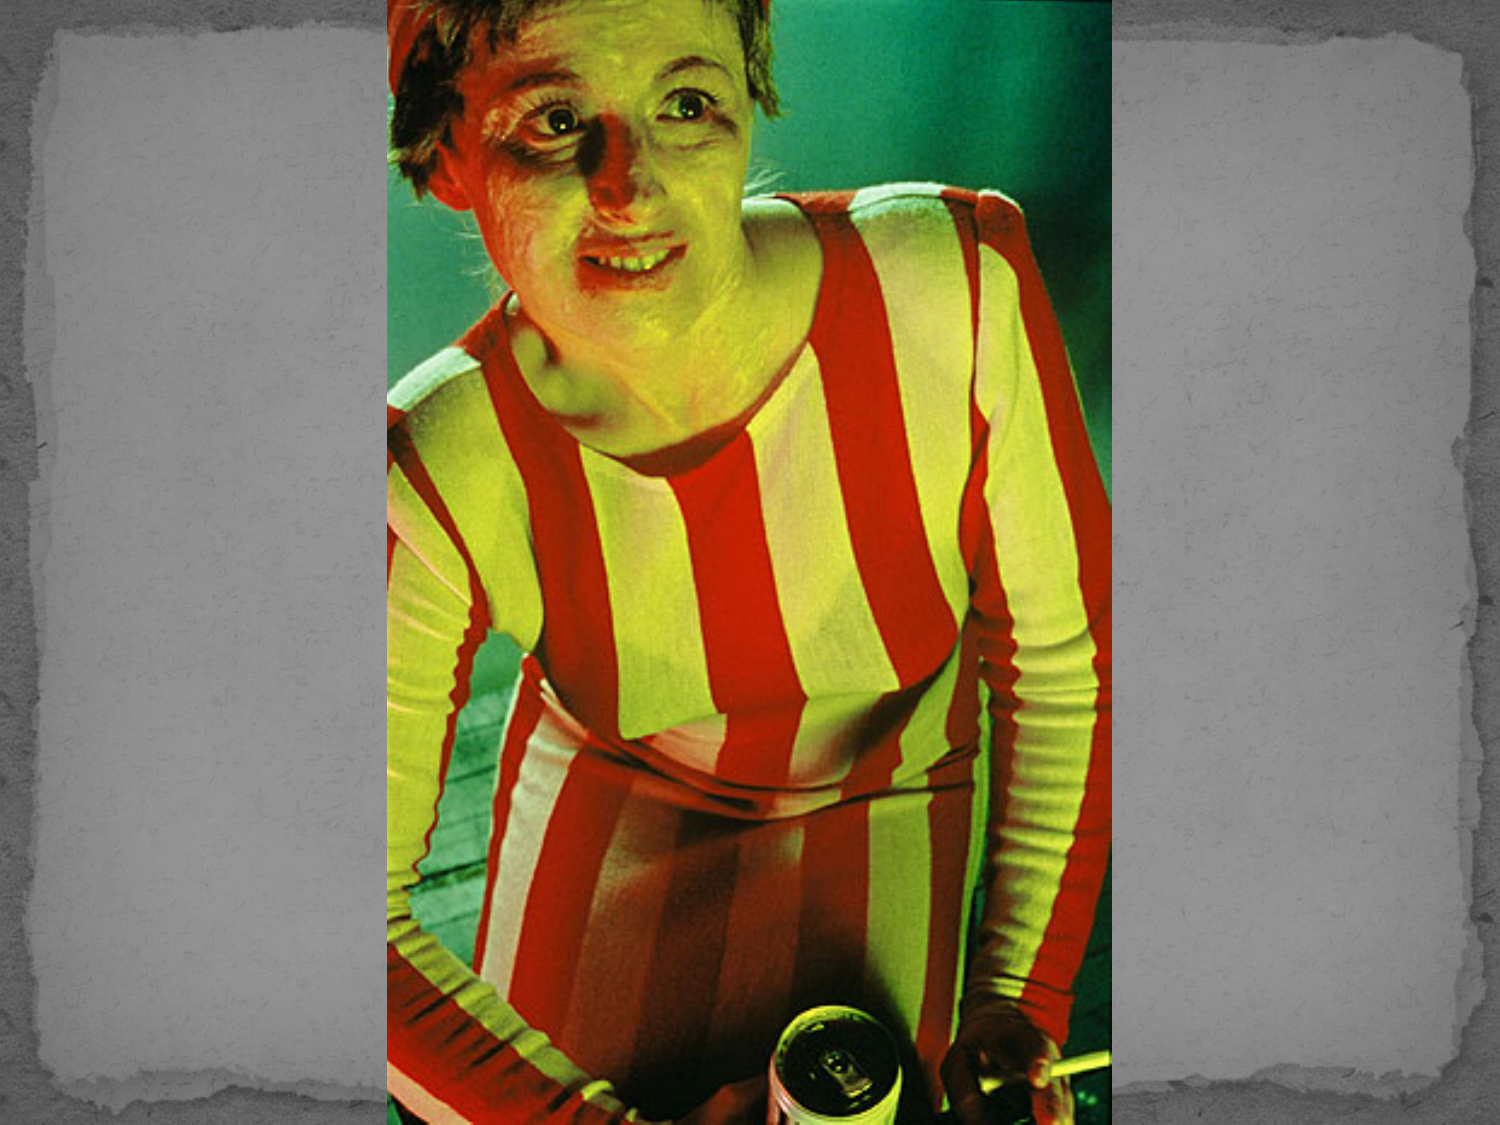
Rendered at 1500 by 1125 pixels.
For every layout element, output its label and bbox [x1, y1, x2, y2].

picture [387, 0, 1112, 1125]
